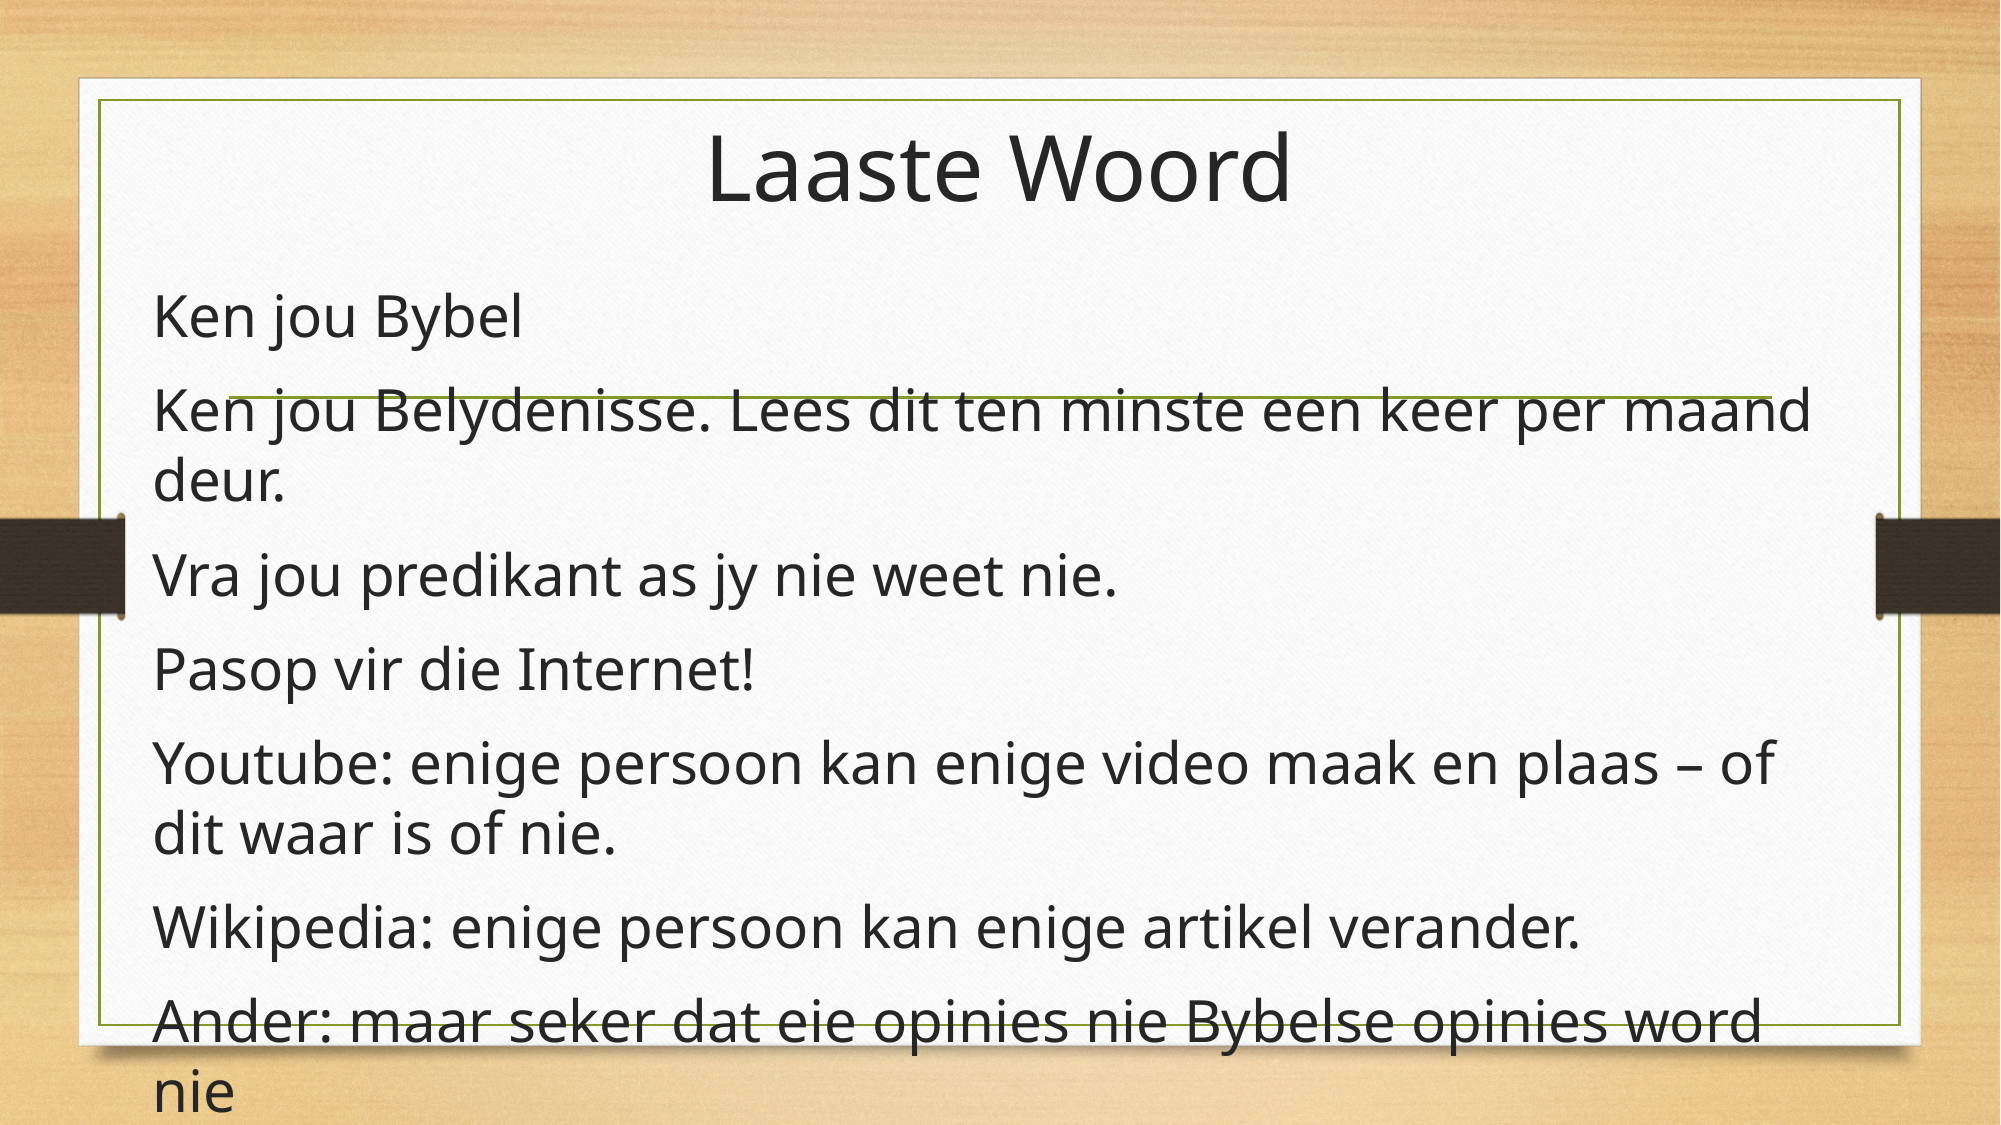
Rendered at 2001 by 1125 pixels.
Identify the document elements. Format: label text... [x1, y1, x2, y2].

title Laaste Woord [212, 57, 1788, 271]
picture [0, 0, 2001, 1125]
list Ken jou Bybel Ken jou Belydenisse. Lees dit ten minste een keer per maand deur. Vra jou predikant as jy nie weet nie. Pasop vir die Internet! Youtube: enige persoon kan enige video maak en plaas – of dit waar is of nie. Wikipedia: enige persoon kan enige artikel verander. Ander: maar seker dat eie opinies nie Bybelse opinies word nie [137, 271, 1863, 816]
